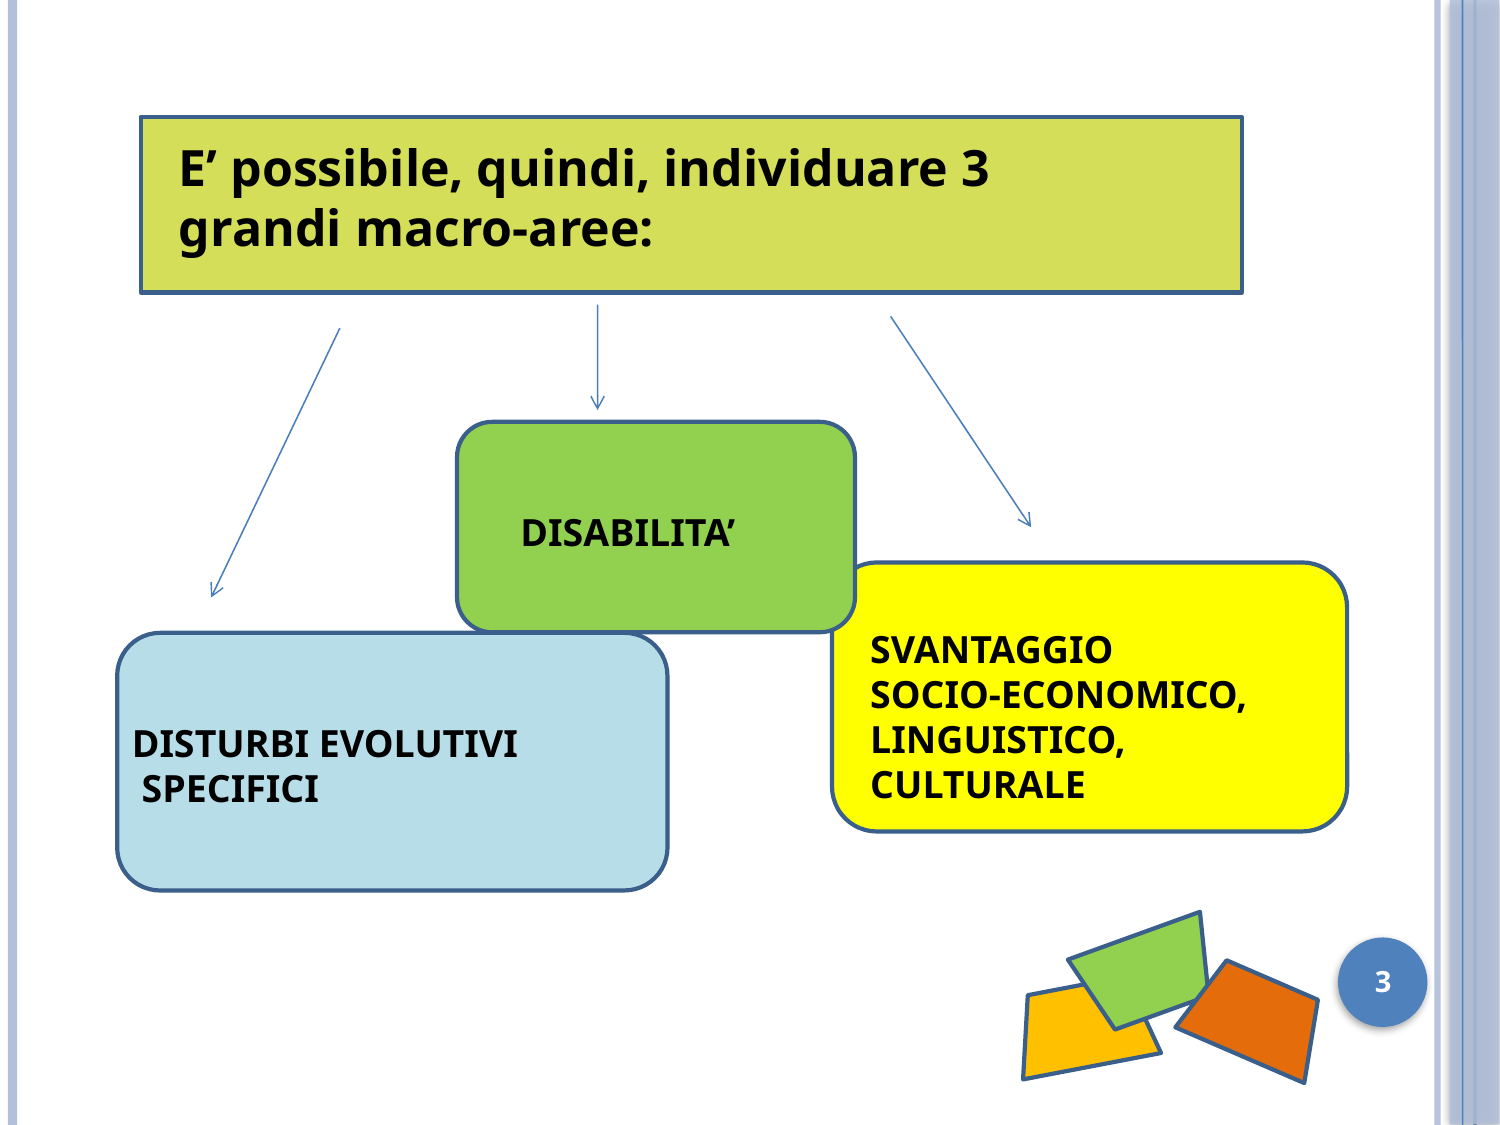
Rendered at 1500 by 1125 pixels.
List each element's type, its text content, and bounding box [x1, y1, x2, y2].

text_box [829, 612, 1341, 834]
text_box [1020, 983, 1163, 1082]
text_box [858, 560, 1336, 574]
text_box [890, 315, 1032, 528]
text_box E’ possibile, quindi, individuare 3 grandi macro-aree: [163, 128, 1348, 264]
text_box DISTURBI EVOLUTIVI SPECIFICI [117, 667, 633, 818]
text_box [210, 327, 341, 598]
text_box 1 [1333, 940, 1433, 1026]
text_box [1065, 909, 1209, 1032]
text_box [139, 115, 1244, 295]
text_box [454, 419, 858, 635]
text_box [590, 304, 605, 411]
text_box [1173, 958, 1321, 1085]
text_box SVANTAGGIO SOCIO-ECONOMICO, LINGUISTICO, CULTURALE [855, 574, 1359, 814]
text_box DISABILITA’ [505, 456, 803, 562]
text_box [115, 630, 670, 893]
